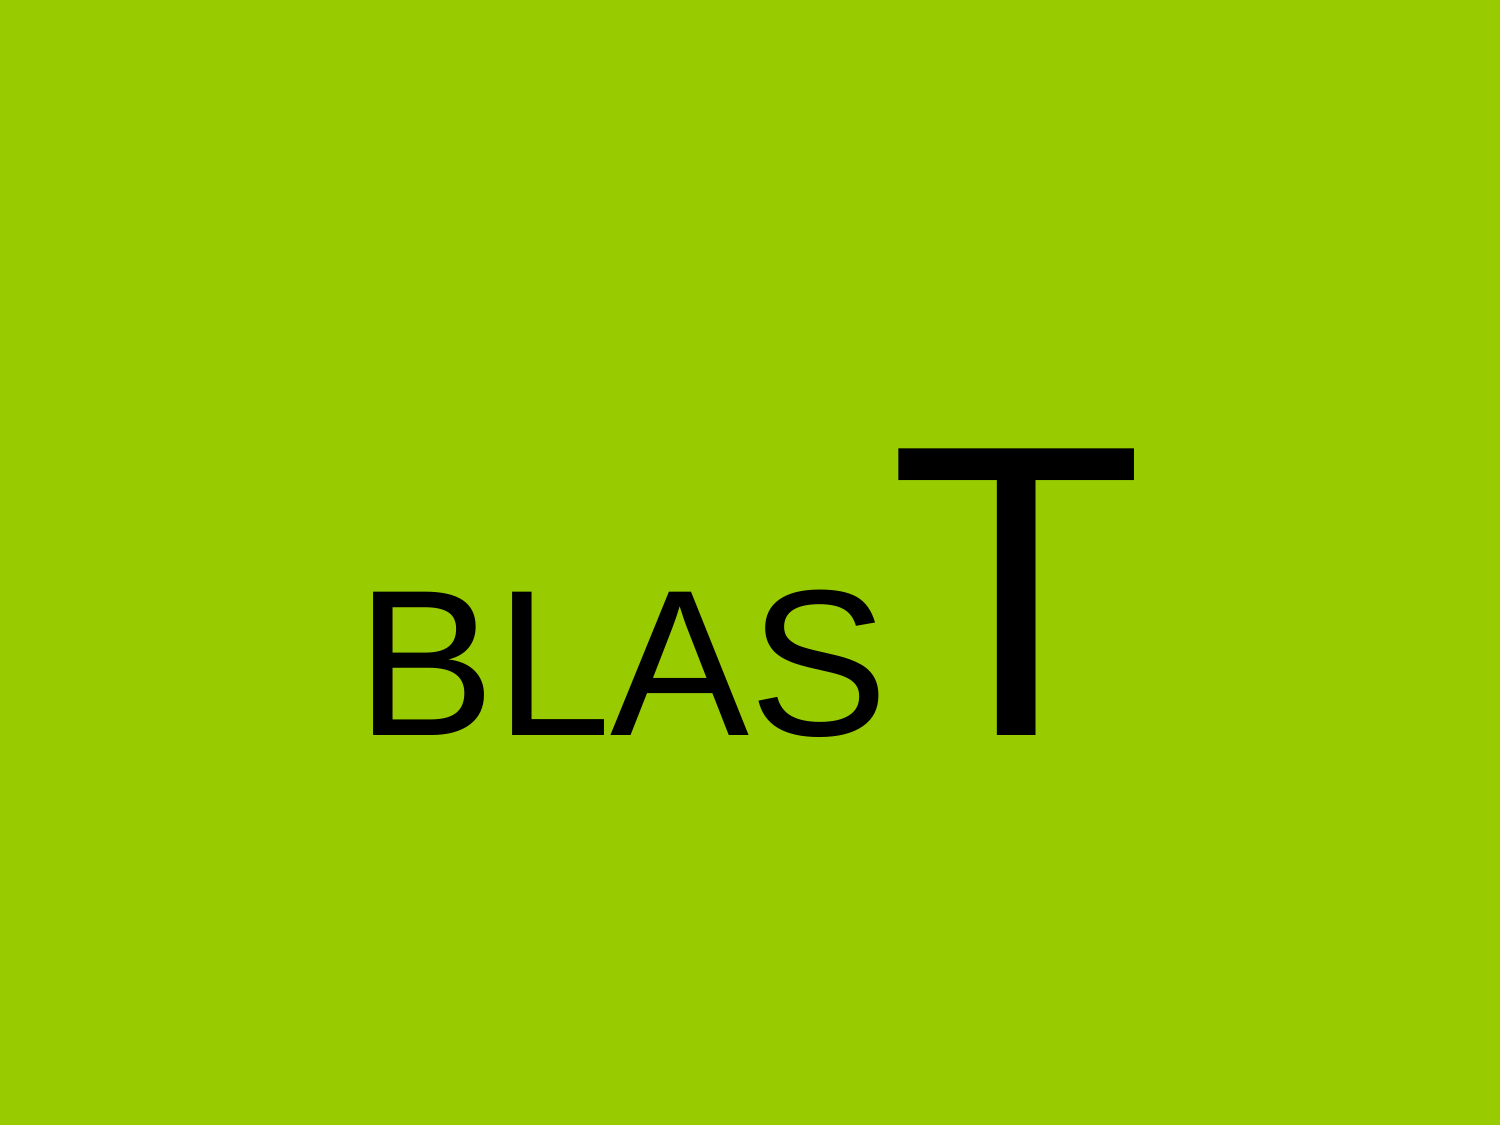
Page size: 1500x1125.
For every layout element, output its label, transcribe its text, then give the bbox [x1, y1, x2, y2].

title BLAST [37, 49, 1463, 1088]
